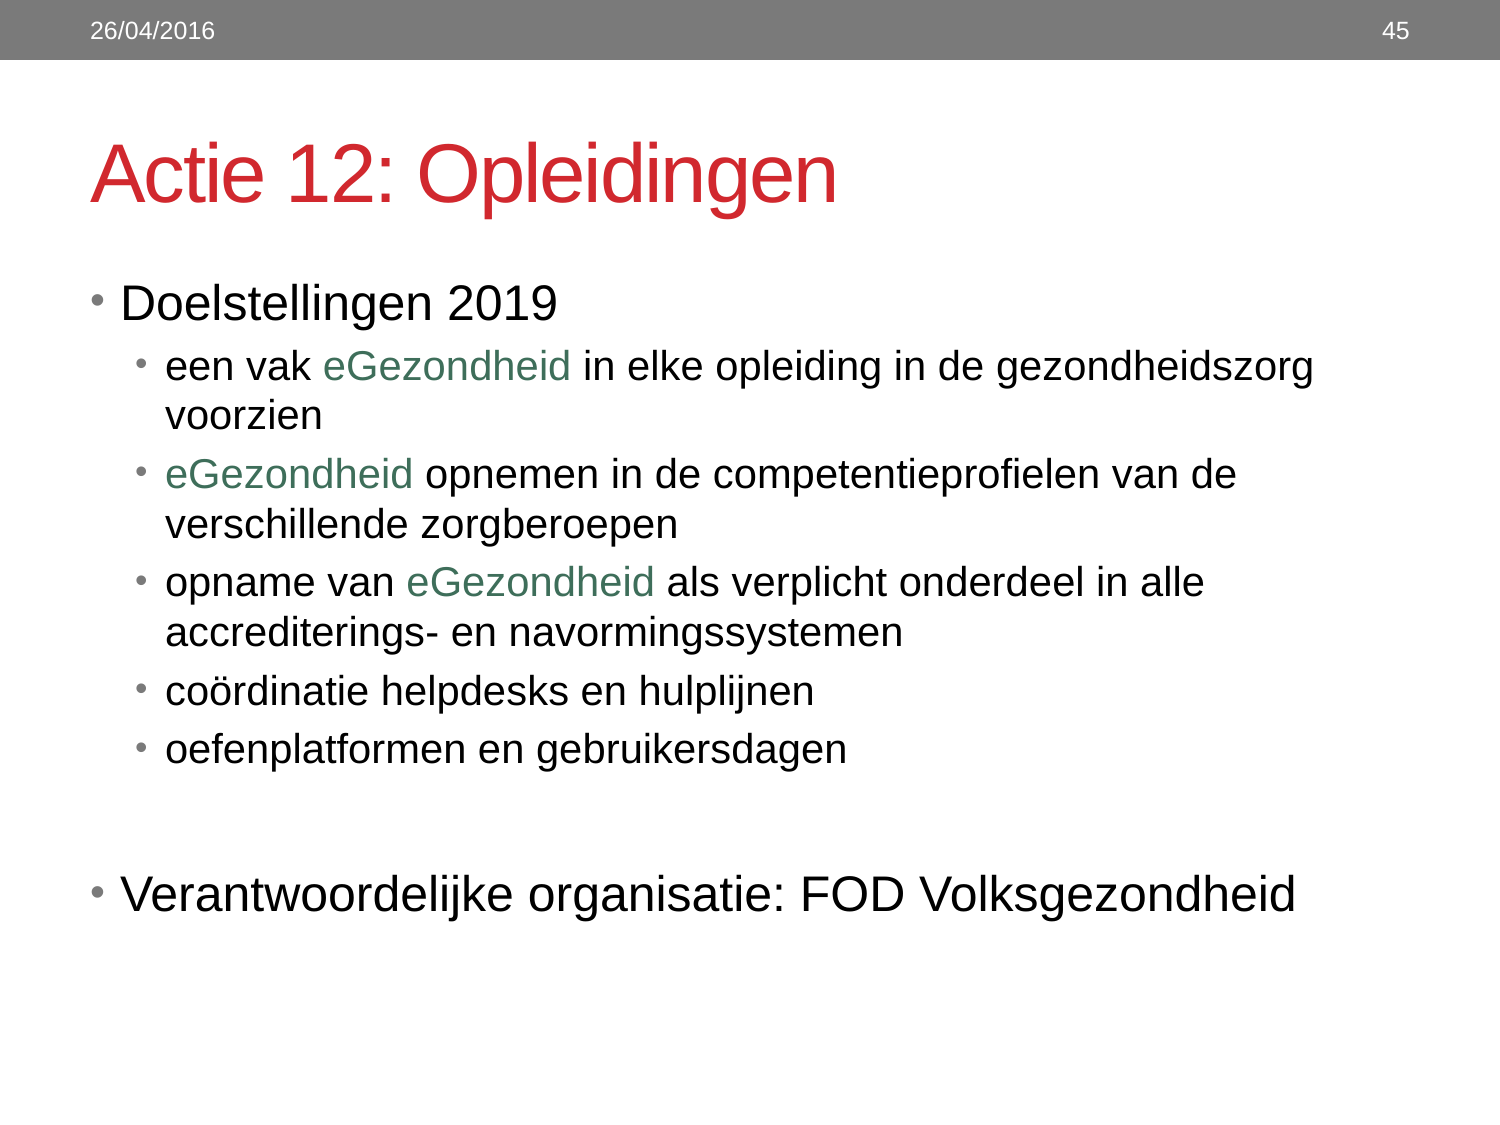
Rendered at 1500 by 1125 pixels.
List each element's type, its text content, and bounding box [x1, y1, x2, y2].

list Doelstellingen 2019 een vak eGezondheid in elke opleiding in de gezondheidszorg voorzien eGezondheid opnemen in de competentieprofielen van de verschillende zorgberoepen opname van eGezondheid als verplicht onderdeel in alle accrediterings- en navormingssystemen coördinatie helpdesks en hulplijnen oefenplatformen en gebruikersdagen Verantwoordelijke organisatie: FOD Volksgezondheid [75, 262, 1425, 1063]
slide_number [75, 3, 550, 57]
slide_number 45 [1250, 3, 1425, 57]
title Actie 12: Opleidingen [75, 87, 1425, 250]
